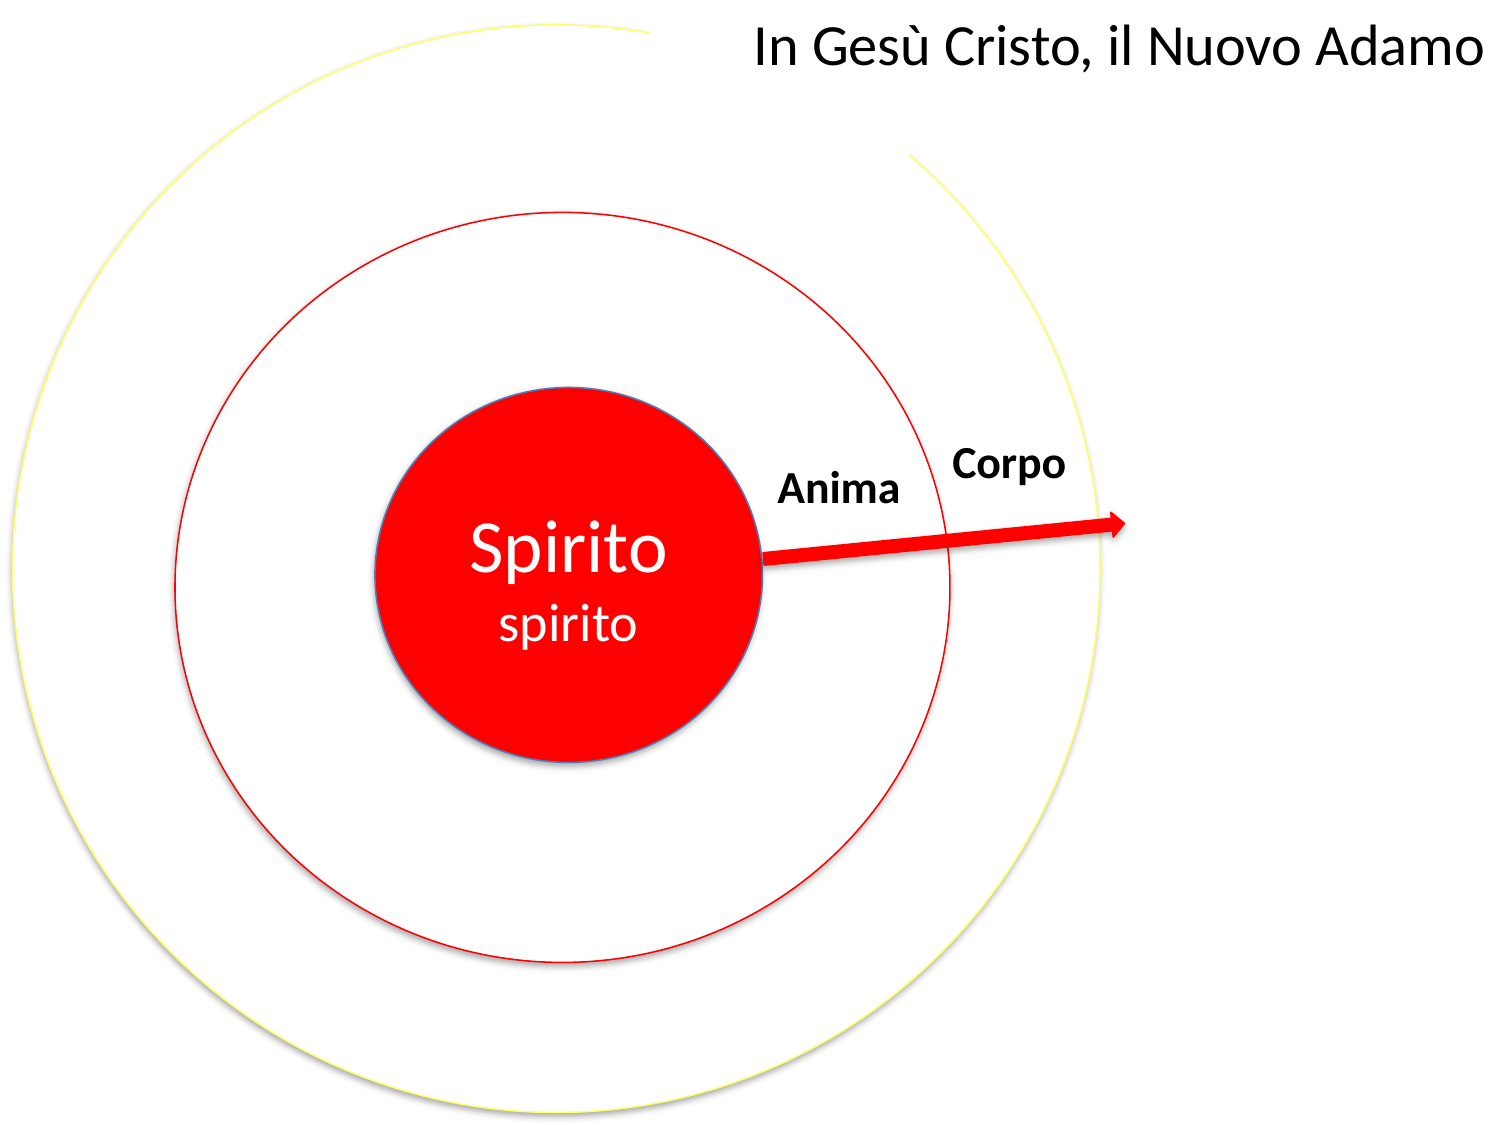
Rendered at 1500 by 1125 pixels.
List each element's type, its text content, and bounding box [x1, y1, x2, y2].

text_box Corpo [937, 425, 1125, 495]
text_box [762, 511, 1126, 566]
text_box Spirito spirito [374, 386, 764, 764]
text_box In Gesù Cristo, il Nuovo Adamo [650, 0, 1500, 155]
text_box [11, 24, 1101, 1114]
text_box Anima [762, 450, 950, 520]
text_box [174, 211, 951, 964]
